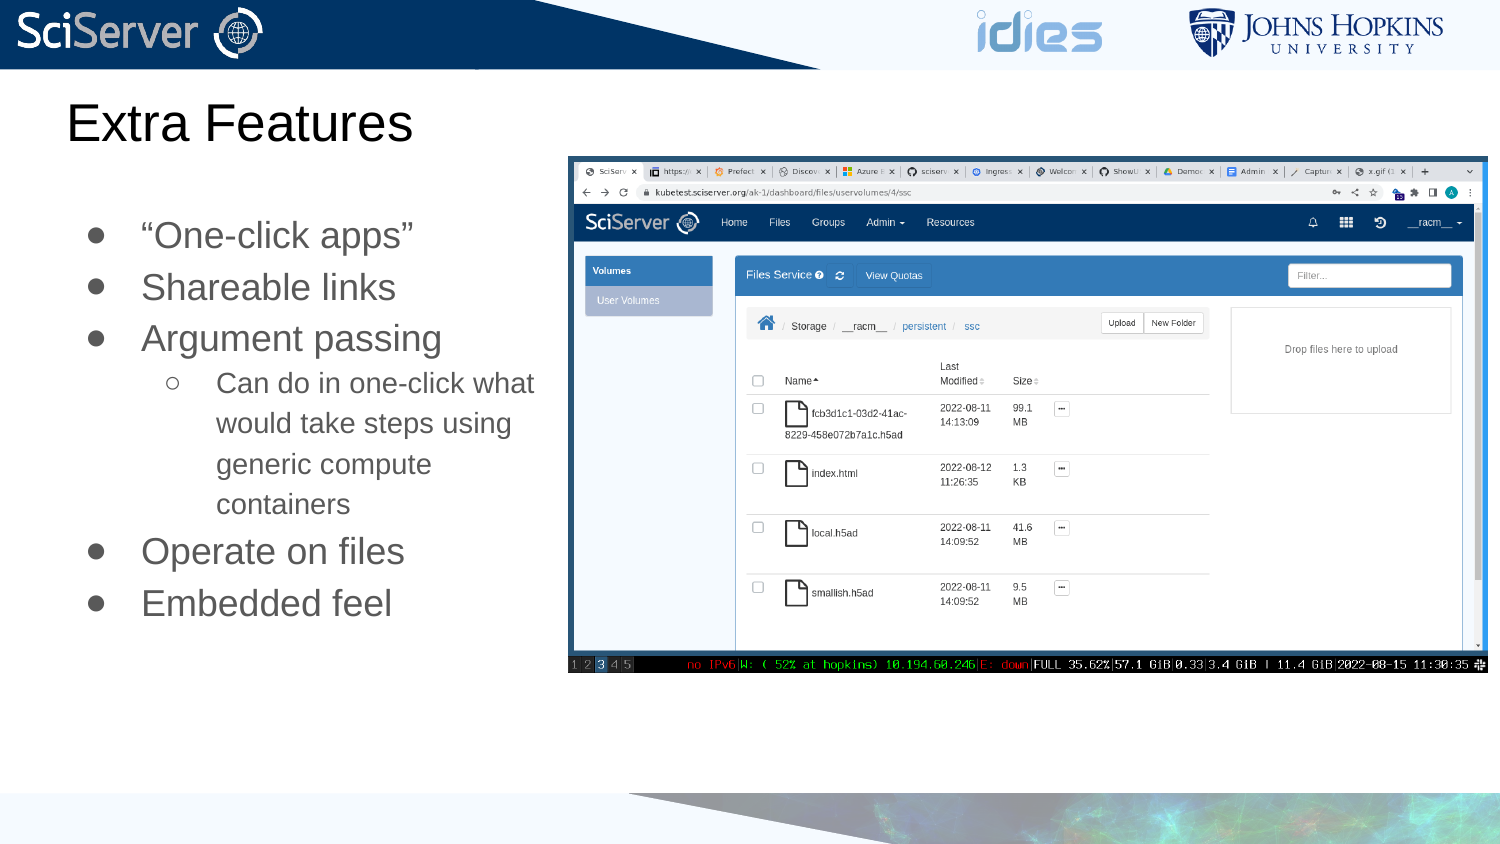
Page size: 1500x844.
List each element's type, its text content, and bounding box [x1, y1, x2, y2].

picture [977, 10, 1102, 52]
title Extra Features [51, 72, 1449, 167]
picture [568, 156, 1488, 674]
list “One-click apps” Shareable links Argument passing Can do in one-click what would take steps using generic compute containers Operate on files Embedded feel [51, 189, 553, 750]
picture [1189, 8, 1443, 57]
picture [16, 7, 263, 59]
